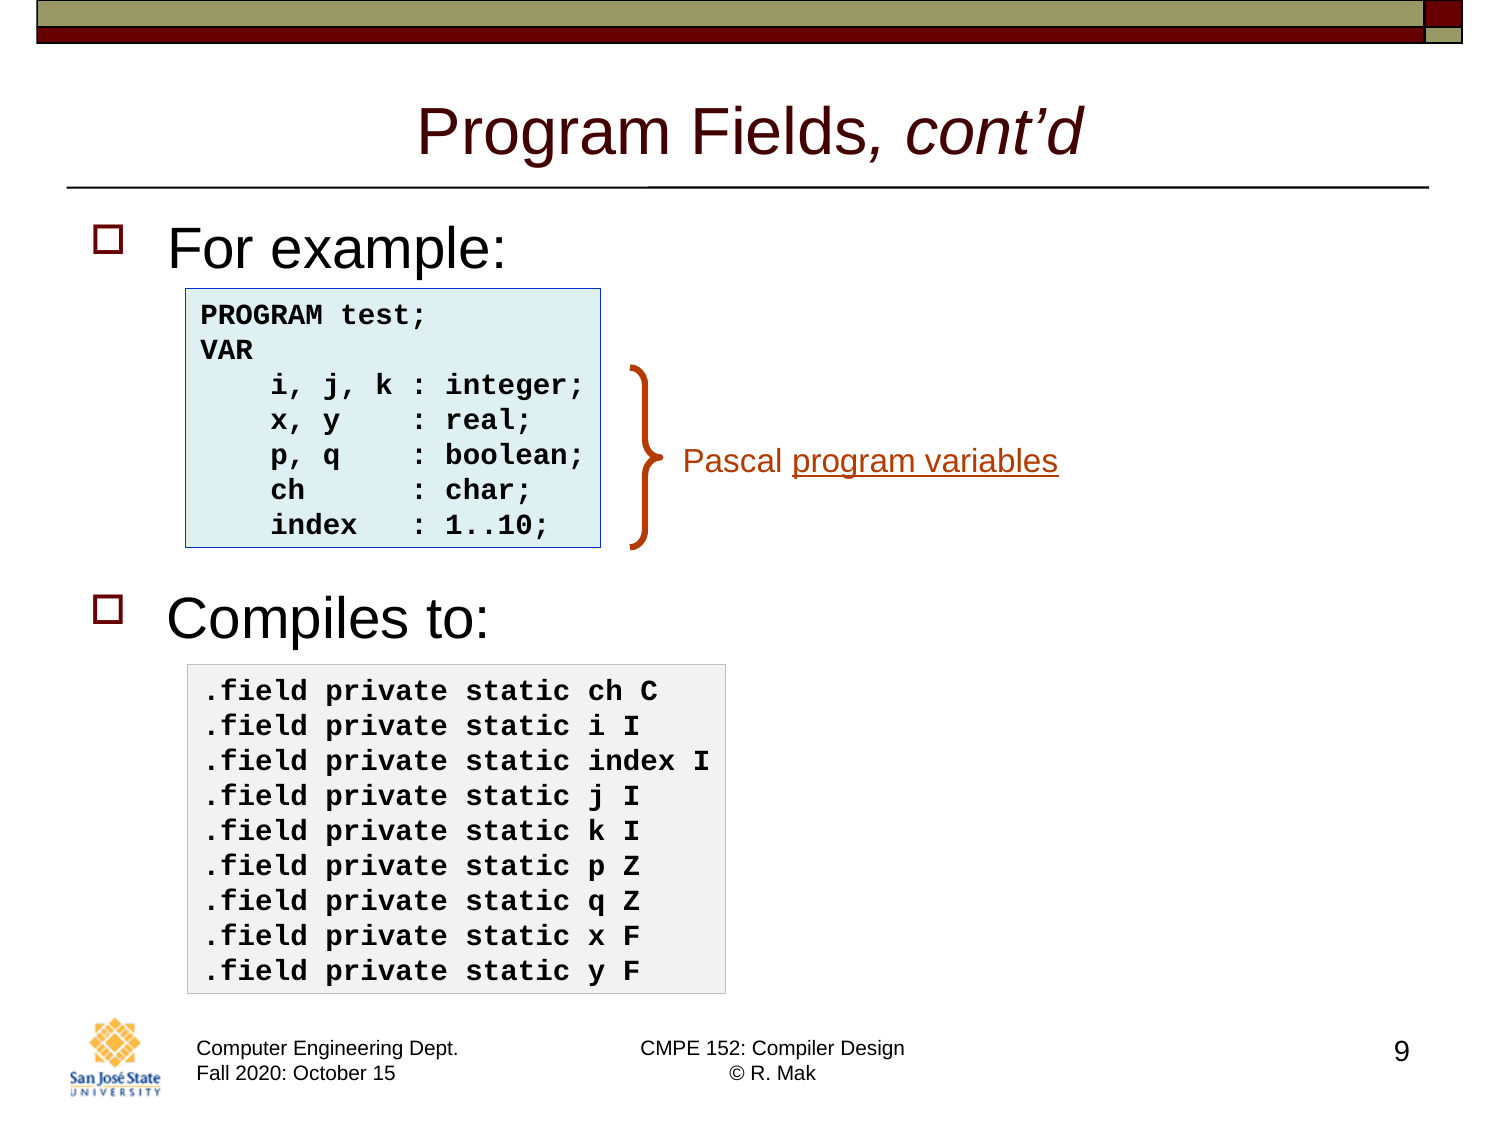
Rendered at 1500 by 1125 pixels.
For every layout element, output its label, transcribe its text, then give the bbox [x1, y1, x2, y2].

slide_number 9 [1320, 1025, 1425, 1100]
list For example: [75, 202, 1425, 278]
text_box PROGRAM test; VAR i, j, k : integer; x, y : real; p, q : boolean; ch : char; index : 1..10; [185, 288, 601, 548]
text_box .field private static ch C .field private static i I .field private static index I .field private static j I .field private static k I .field private static p Z .field private static q Z .field private static x F .field private static y F [187, 664, 726, 994]
picture [60, 1012, 166, 1112]
text_box Compiles to: [74, 572, 1425, 653]
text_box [629, 367, 1082, 548]
title Program Fields, cont’d [75, 67, 1425, 175]
